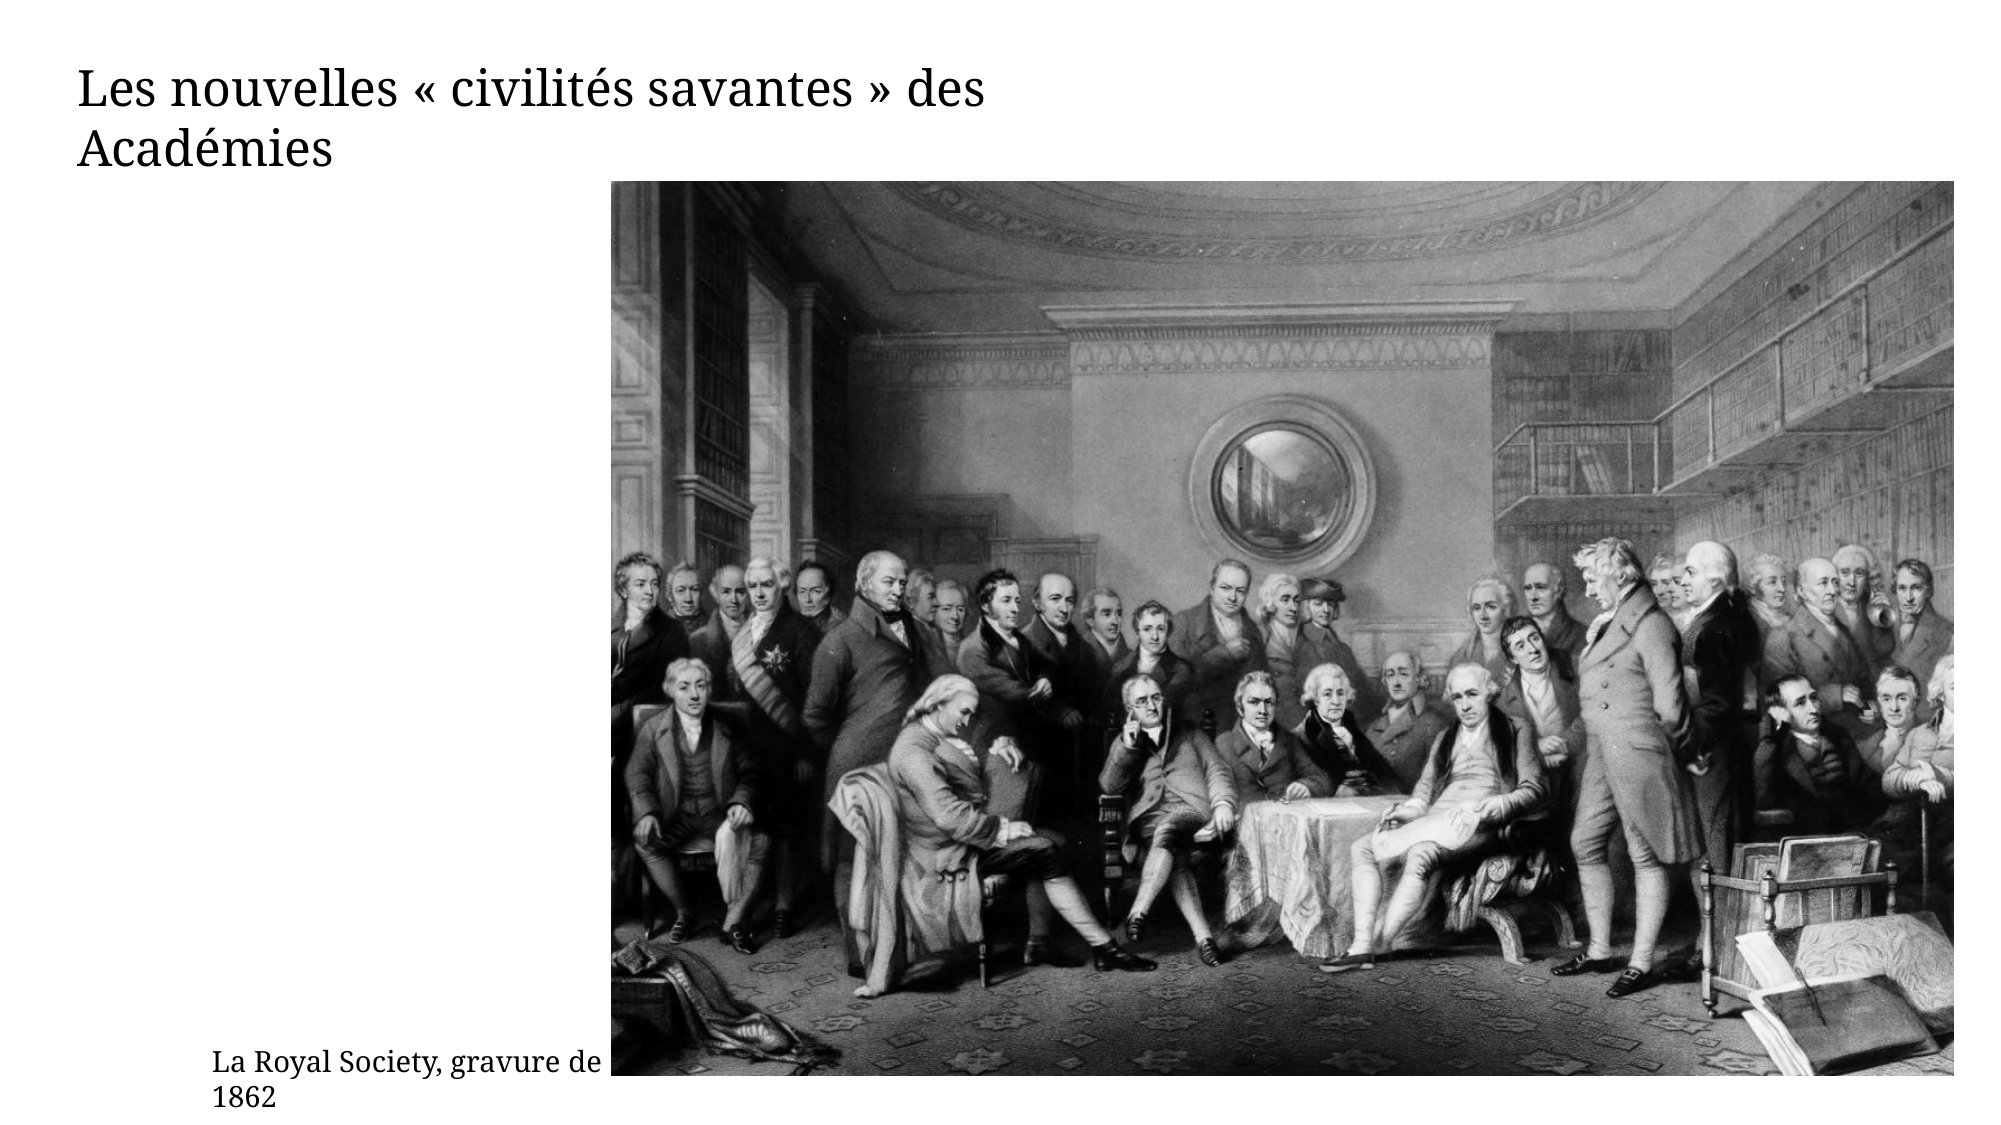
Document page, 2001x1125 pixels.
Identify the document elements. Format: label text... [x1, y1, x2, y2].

text_box Les nouvelles « civilités savantes » des Académies [62, 49, 1183, 184]
picture [611, 181, 1954, 1076]
text_box La Royal Society, gravure de 1862 [197, 1036, 655, 1122]
